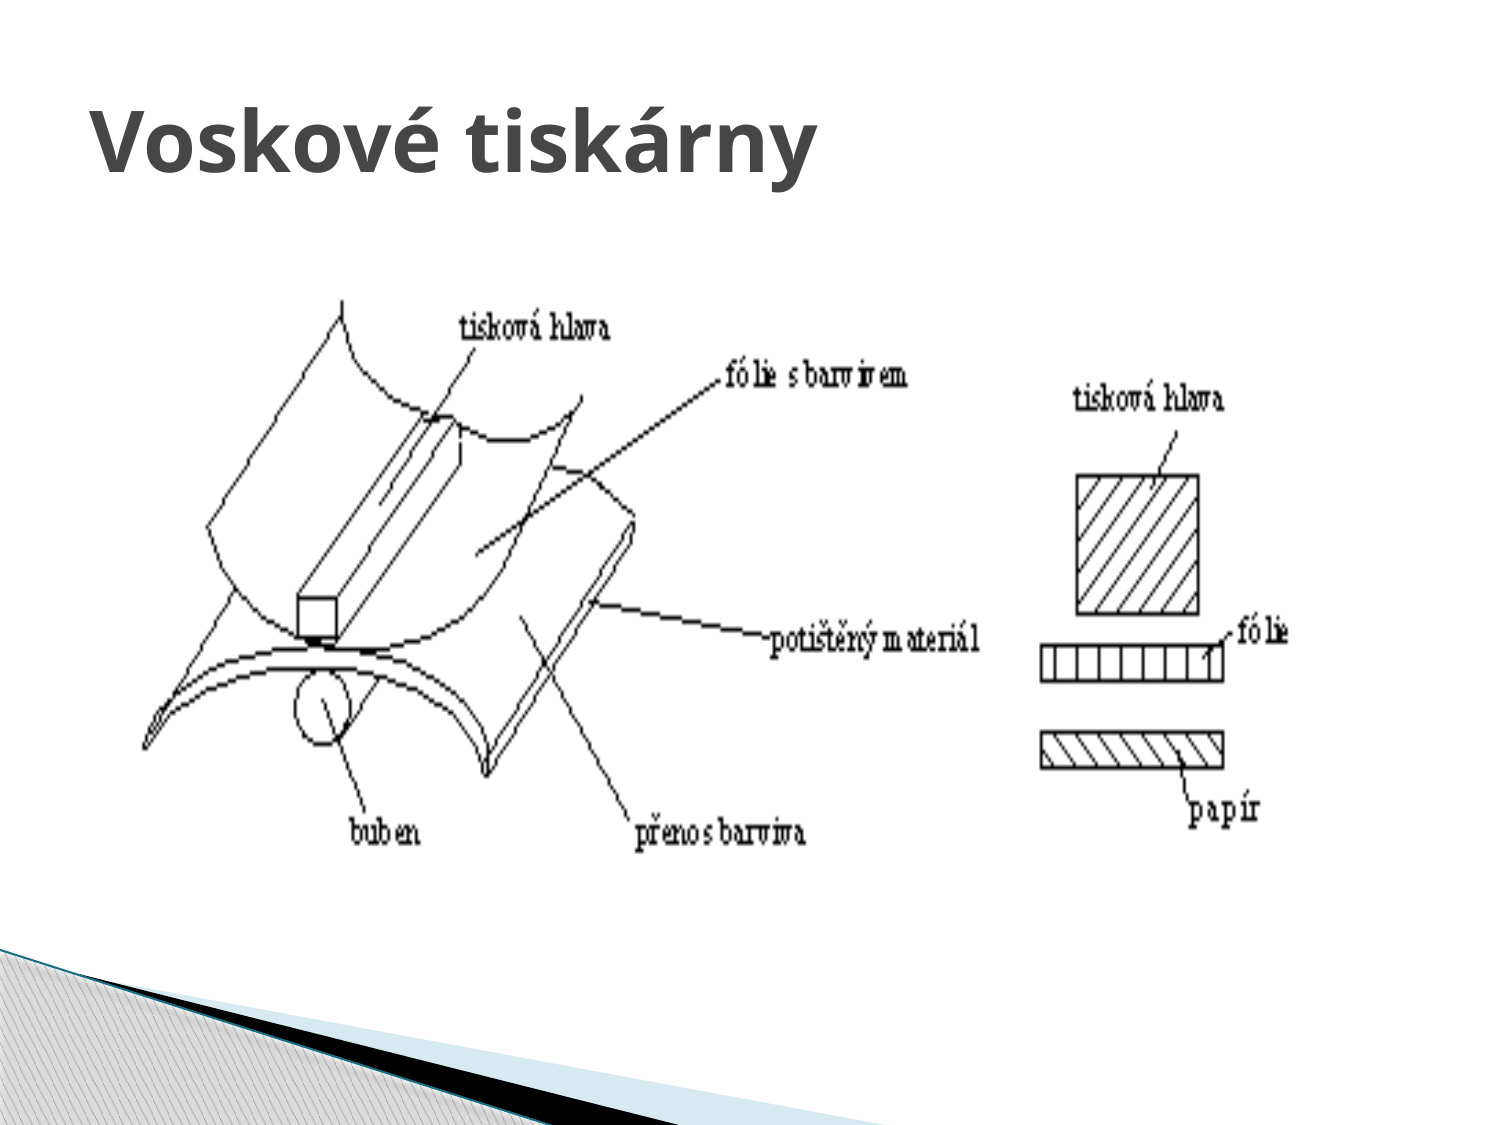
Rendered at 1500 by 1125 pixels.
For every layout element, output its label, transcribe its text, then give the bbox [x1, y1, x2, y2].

title Voskové tiskárny [75, 45, 1425, 233]
picture [135, 290, 1294, 858]
